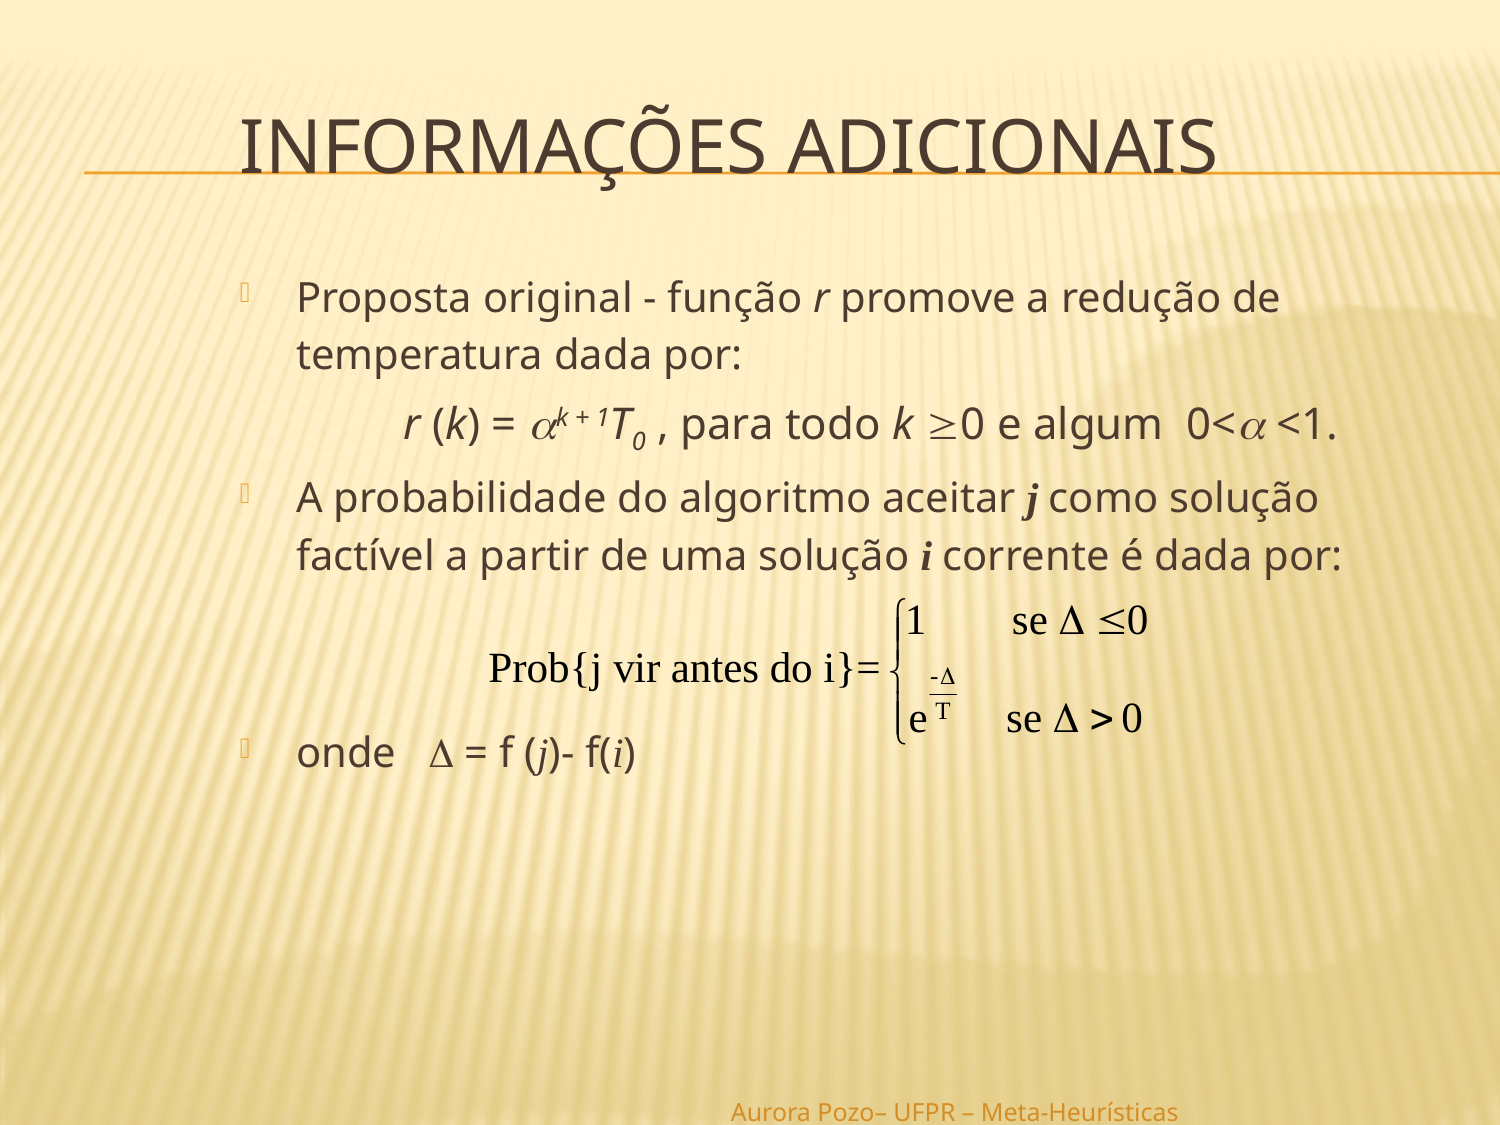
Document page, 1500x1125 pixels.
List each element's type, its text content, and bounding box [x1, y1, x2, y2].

list Proposta original - função r promove a redução de temperatura dada por: r (k) = k + 1T0 , para todo k 0 e algum 0< <1. A probabilidade do algoritmo aceitar j como solução factível a partir de uma solução i corrente é dada por: onde  = f (j)- f(i) [224, 255, 1442, 975]
title Informações adicionais [224, 49, 1425, 237]
footer Aurora Pozo– UFPR – Meta-Heurísticas [448, 1089, 1194, 1125]
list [483, 591, 1152, 753]
